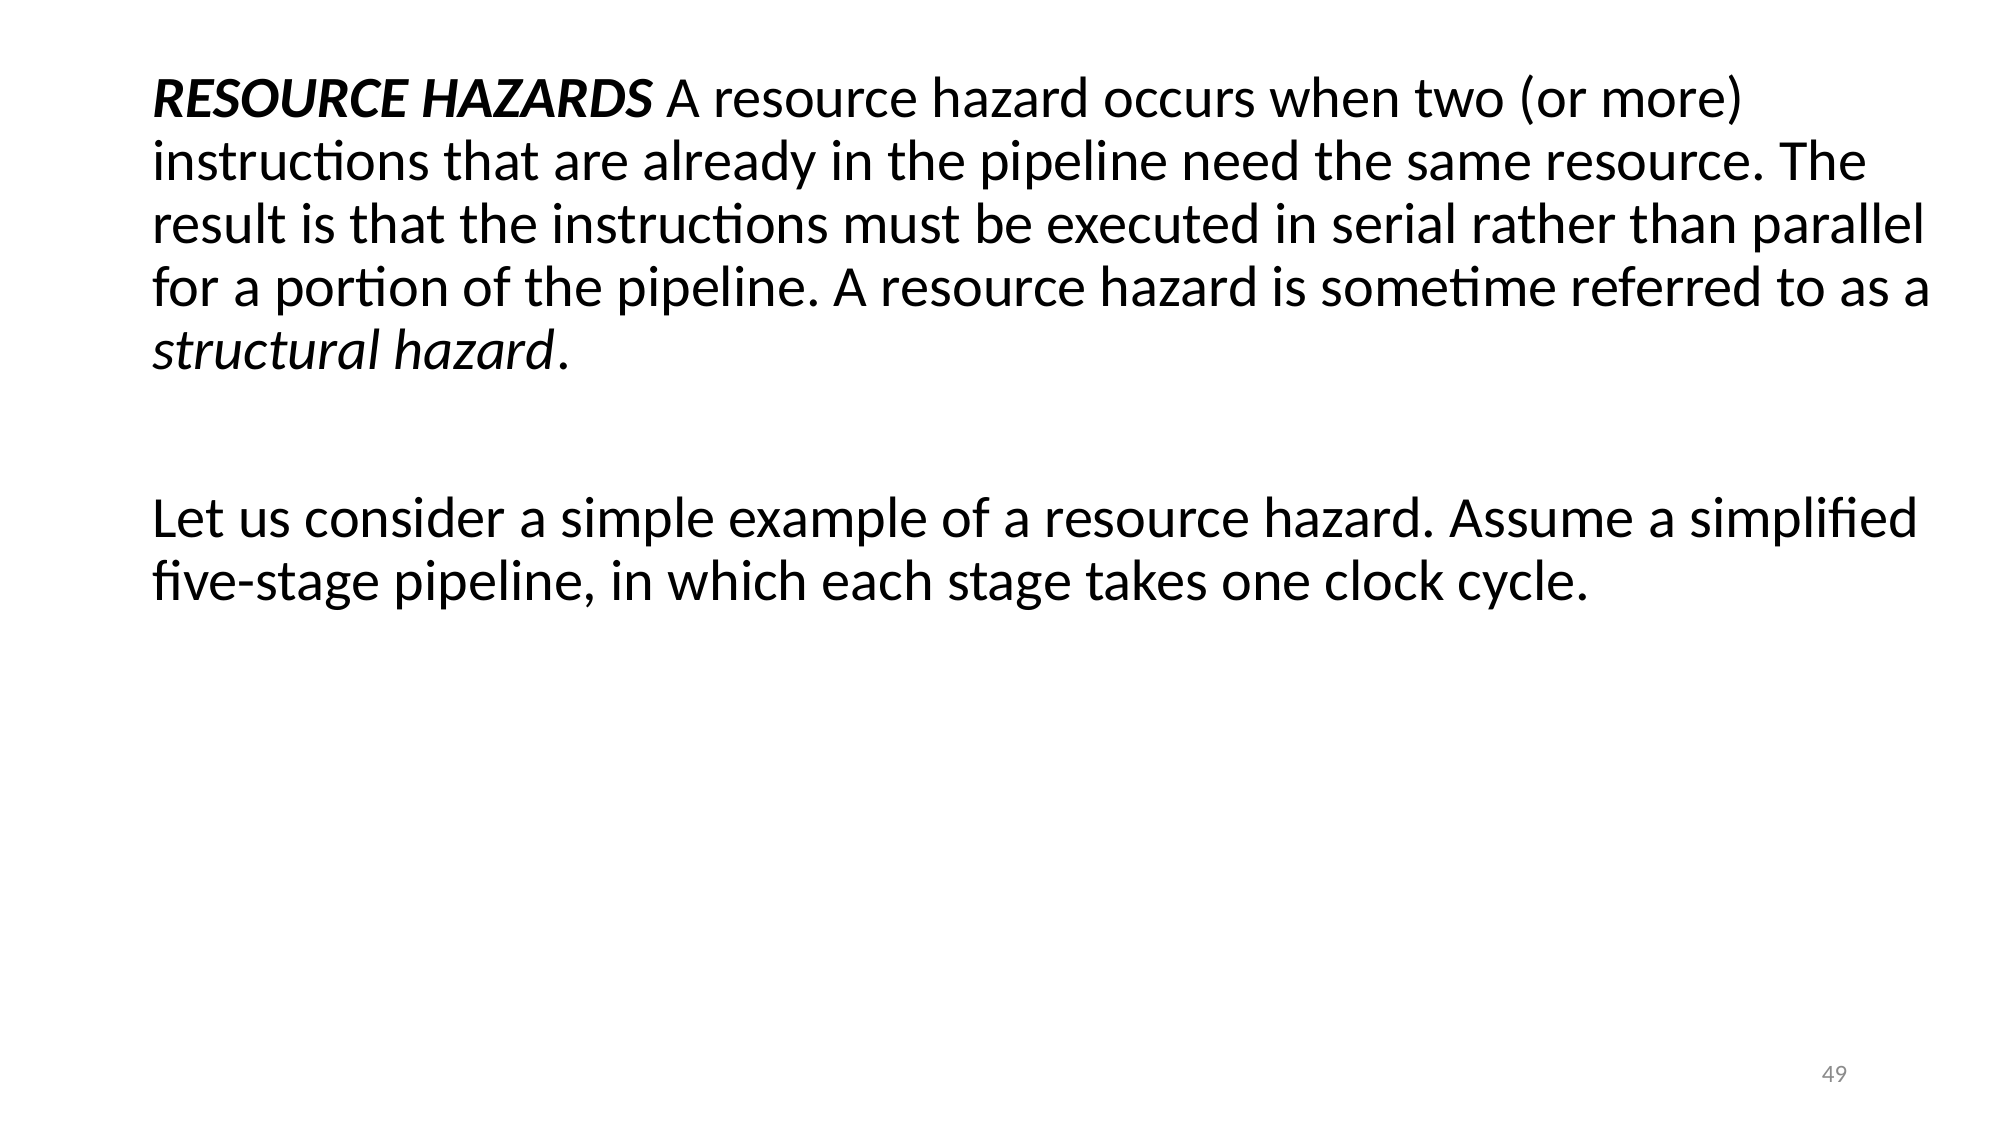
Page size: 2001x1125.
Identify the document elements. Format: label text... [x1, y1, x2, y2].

list RESOURCE HAZARDS A resource hazard occurs when two (or more) instructions that are already in the pipeline need the same resource. The result is that the instructions must be executed in serial rather than parallel for a portion of the pipeline. A resource hazard is sometime referred to as a structural hazard. Let us consider a simple example of a resource hazard. Assume a simplified five-stage pipeline, in which each stage takes one clock cycle. [137, 59, 1948, 1077]
slide_number 49 [1412, 1042, 1863, 1103]
